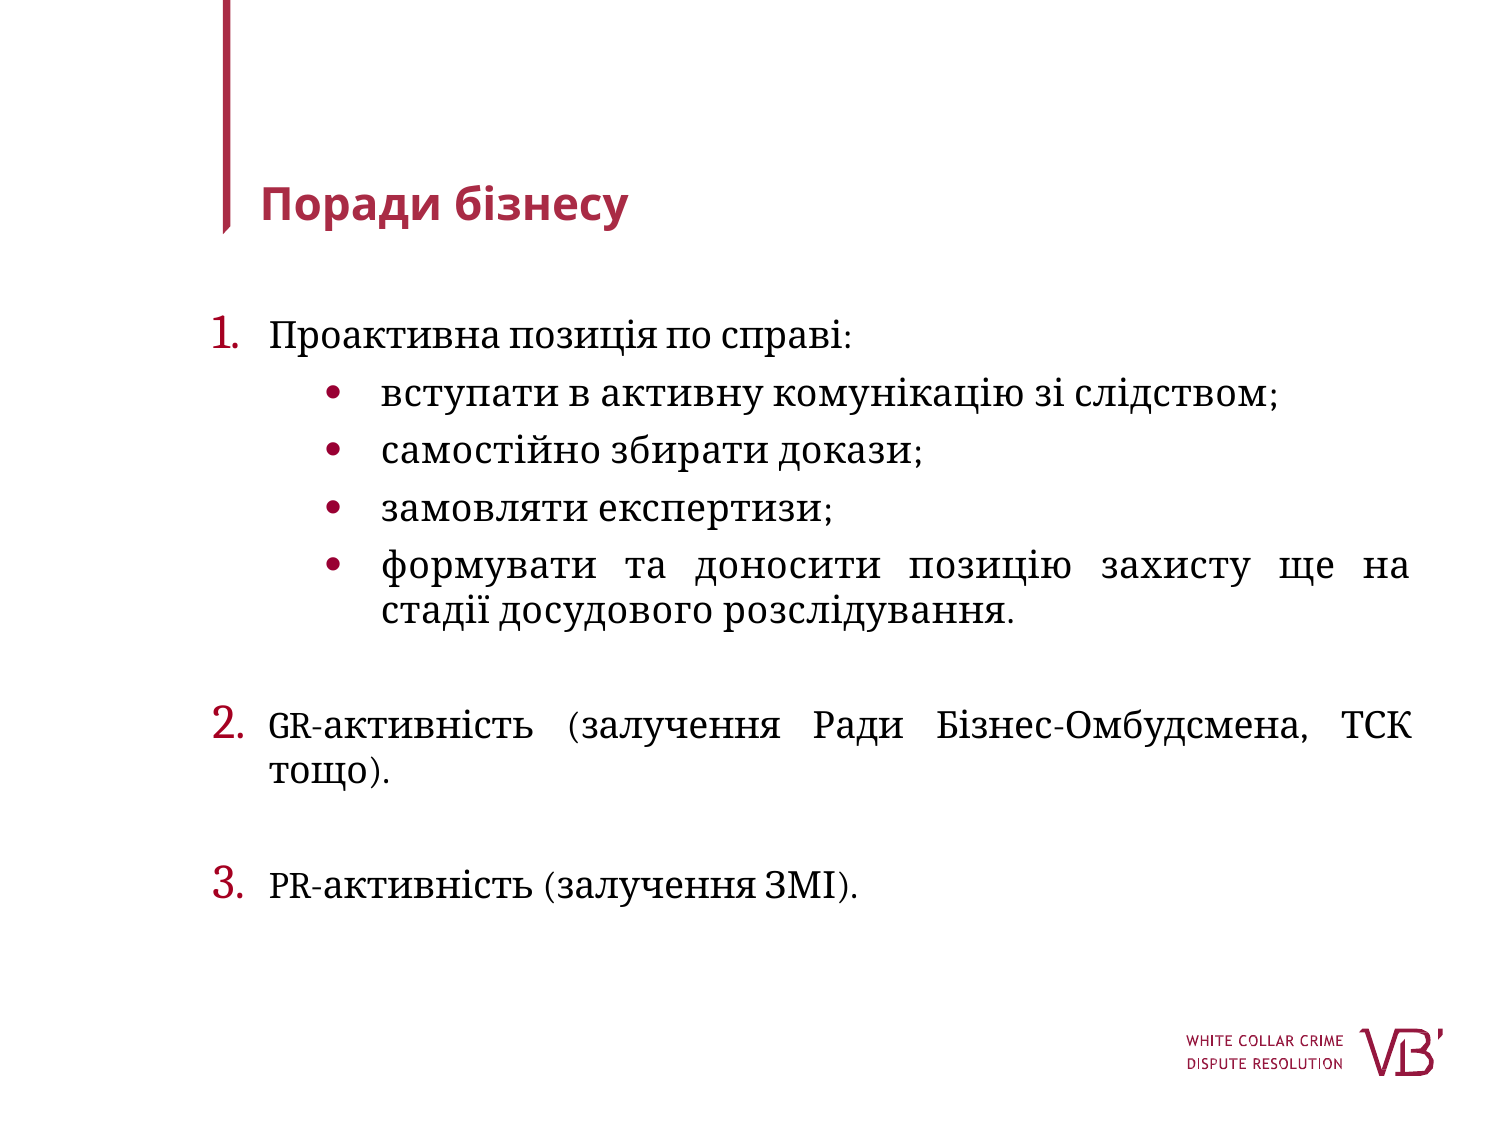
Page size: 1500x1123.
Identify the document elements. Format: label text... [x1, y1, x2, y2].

text_box [1308, 1058, 1317, 1069]
text_box [1262, 1058, 1270, 1069]
text_box [1215, 1035, 1224, 1046]
text_box Проактивна позиція по справі: вступати в активну комунікацію зі слідством; самостійно збирати докази; замовляти експертизи; формувати та доносити позицію захисту ще на стадії досудового розслідування. GR-активність (залучення Ради Бізнес-Омбудсмена, ТСК тощо). PR-активність (залучення ЗМІ). [212, 311, 1413, 965]
text_box [1202, 1058, 1209, 1070]
text_box [1275, 1035, 1285, 1047]
text_box [1225, 1035, 1232, 1046]
text_box [1248, 1035, 1258, 1047]
text_box [1186, 1035, 1199, 1047]
text_box [1200, 1035, 1209, 1046]
text_box [1334, 1058, 1342, 1070]
text_box [1271, 1058, 1278, 1070]
text_box [1253, 1058, 1262, 1069]
text_box [1286, 1035, 1294, 1047]
text_box [1239, 1035, 1247, 1047]
text_box [1358, 1028, 1434, 1076]
text_box [1323, 1058, 1332, 1070]
text_box [1438, 1028, 1443, 1040]
text_box [222, 0, 231, 235]
text_box [1324, 1035, 1335, 1047]
text_box [1219, 1058, 1228, 1070]
text_box [1279, 1058, 1288, 1070]
text_box [1298, 1058, 1307, 1070]
text_box [1187, 1058, 1196, 1069]
text_box [1300, 1035, 1309, 1047]
text_box [1310, 1035, 1319, 1047]
title Поради бізнесу [259, 174, 1356, 311]
